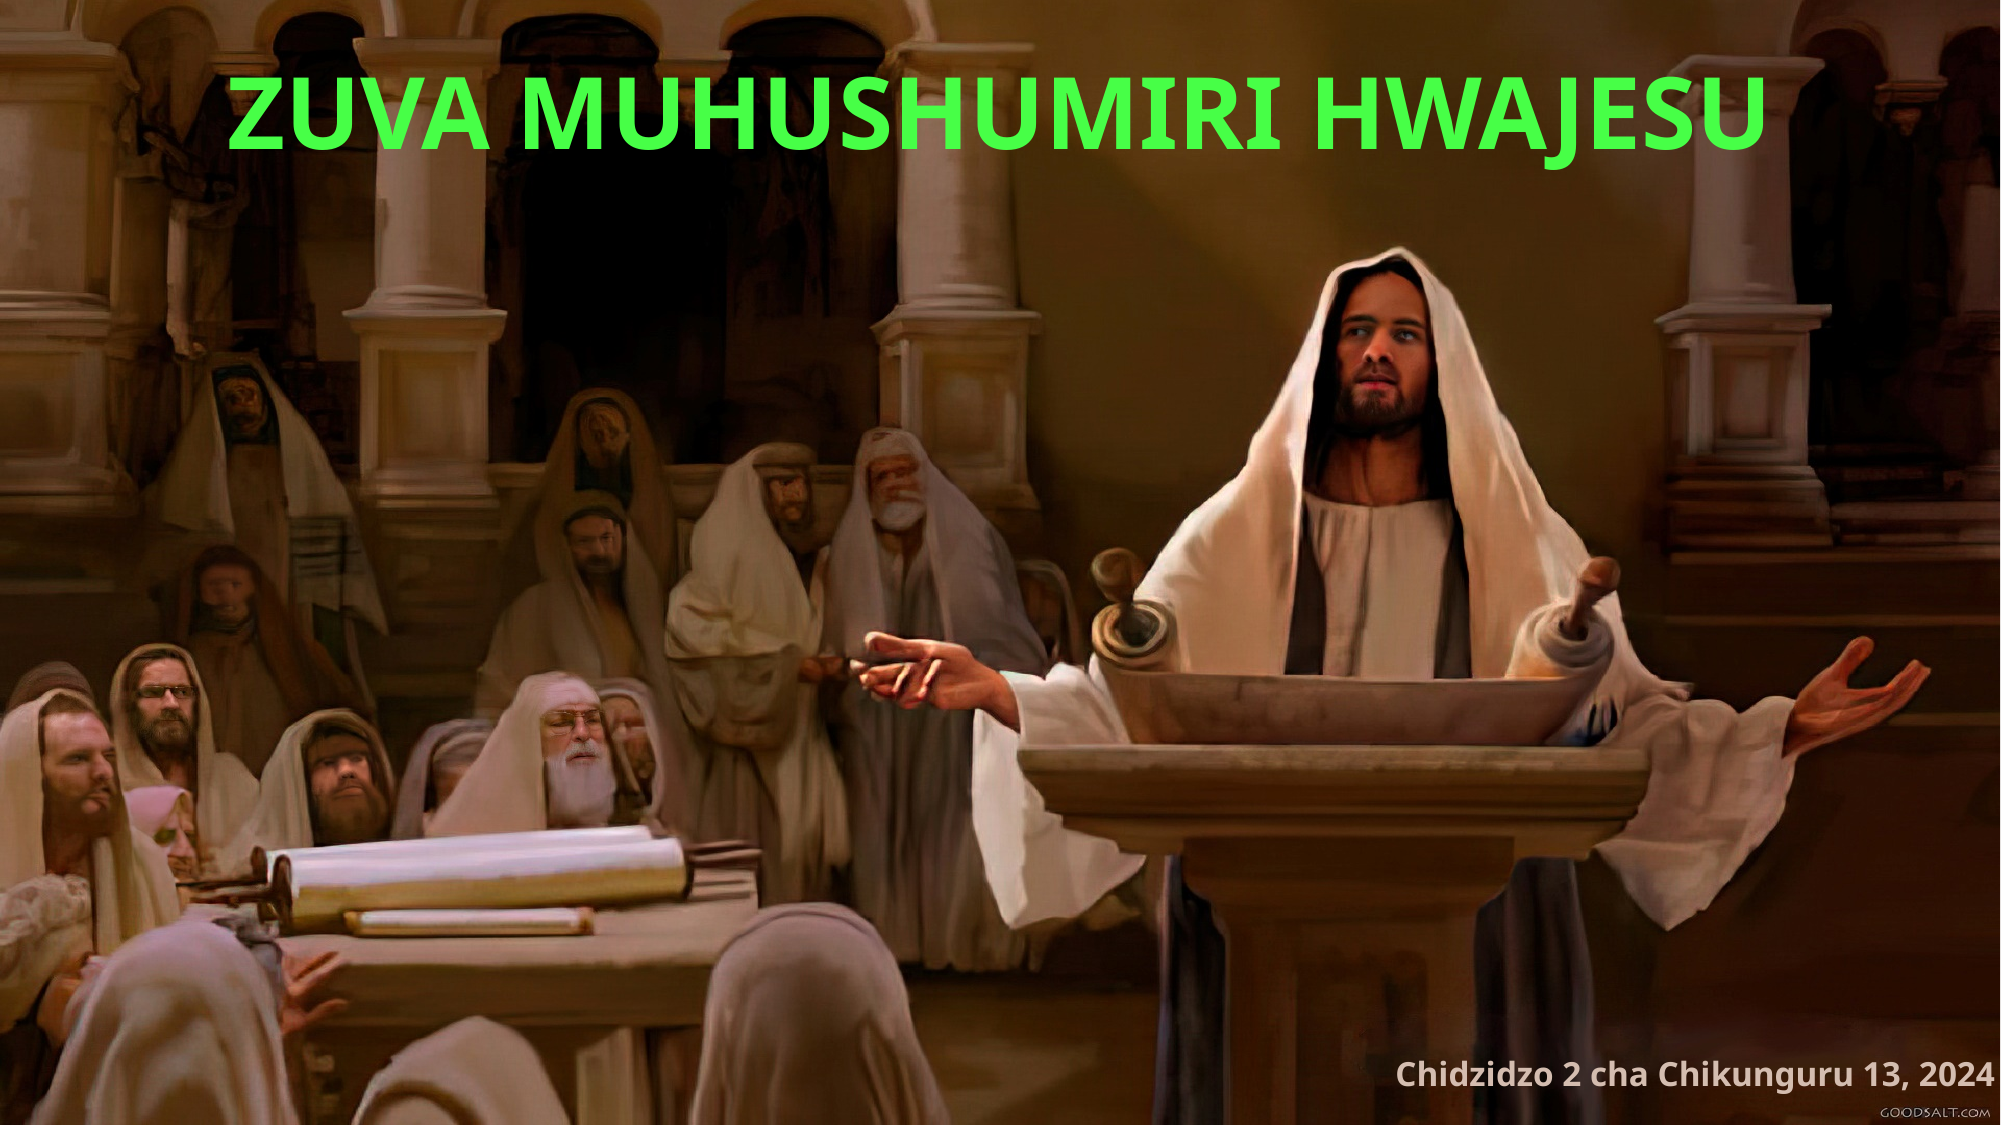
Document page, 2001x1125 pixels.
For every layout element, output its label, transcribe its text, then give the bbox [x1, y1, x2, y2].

picture [0, 0, 2001, 1125]
text_box Chidzidzo 2 cha Chikunguru 13, 2024 [1380, 1045, 2000, 1101]
text_box ZUVA MUHUSHUMIRI HWAJESU [0, 42, 2000, 178]
